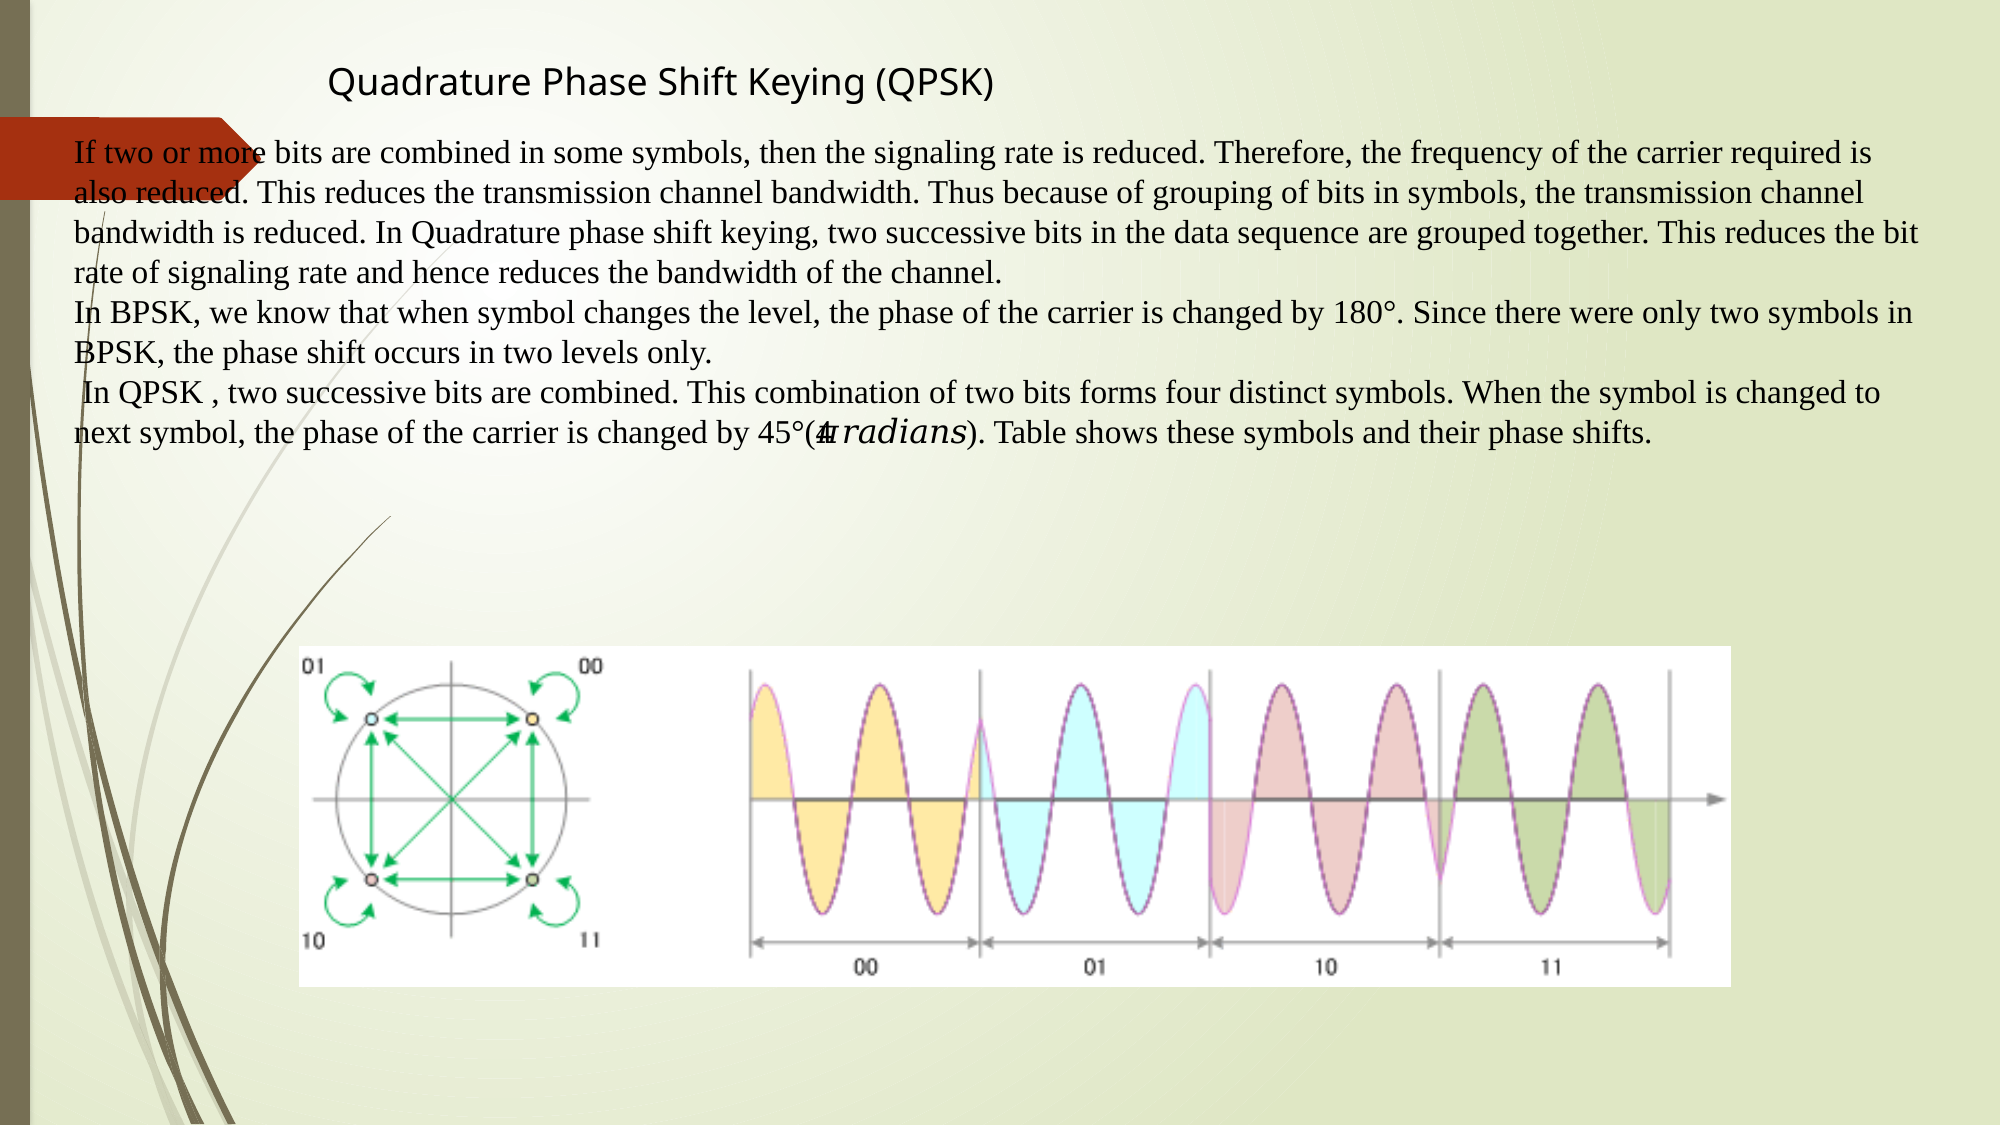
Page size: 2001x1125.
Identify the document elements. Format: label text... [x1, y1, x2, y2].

picture [299, 646, 1731, 987]
text_box Quadrature Phase Shift Keying (QPSK) [312, 50, 1010, 111]
text_box If two or more bits are combined in some symbols, then the signaling rate is reduced. Therefore, the frequency of the carrier required is also reduced. This reduces the transmission channel bandwidth. Thus because of grouping of bits in symbols, the transmission channel bandwidth is reduced. In Quadrature phase shift keying, two successive bits in the data sequence are grouped together. This reduces the bit rate of signaling rate and hence reduces the bandwidth of the channel. In BPSK, we know that when symbol changes the level, the phase of the carrier is changed by 180°. Since there were only two symbols in BPSK, the phase shift occurs in two levels only. In QPSK , two successive bits are combined. This combination of two bits forms four distinct symbols. When the symbol is changed to next symbol, the phase of the carrier is changed by 45°(𝜋4 𝑟𝑎𝑑𝑖𝑎𝑛𝑠). Table shows these symbols and their phase shifts. [59, 123, 1940, 458]
